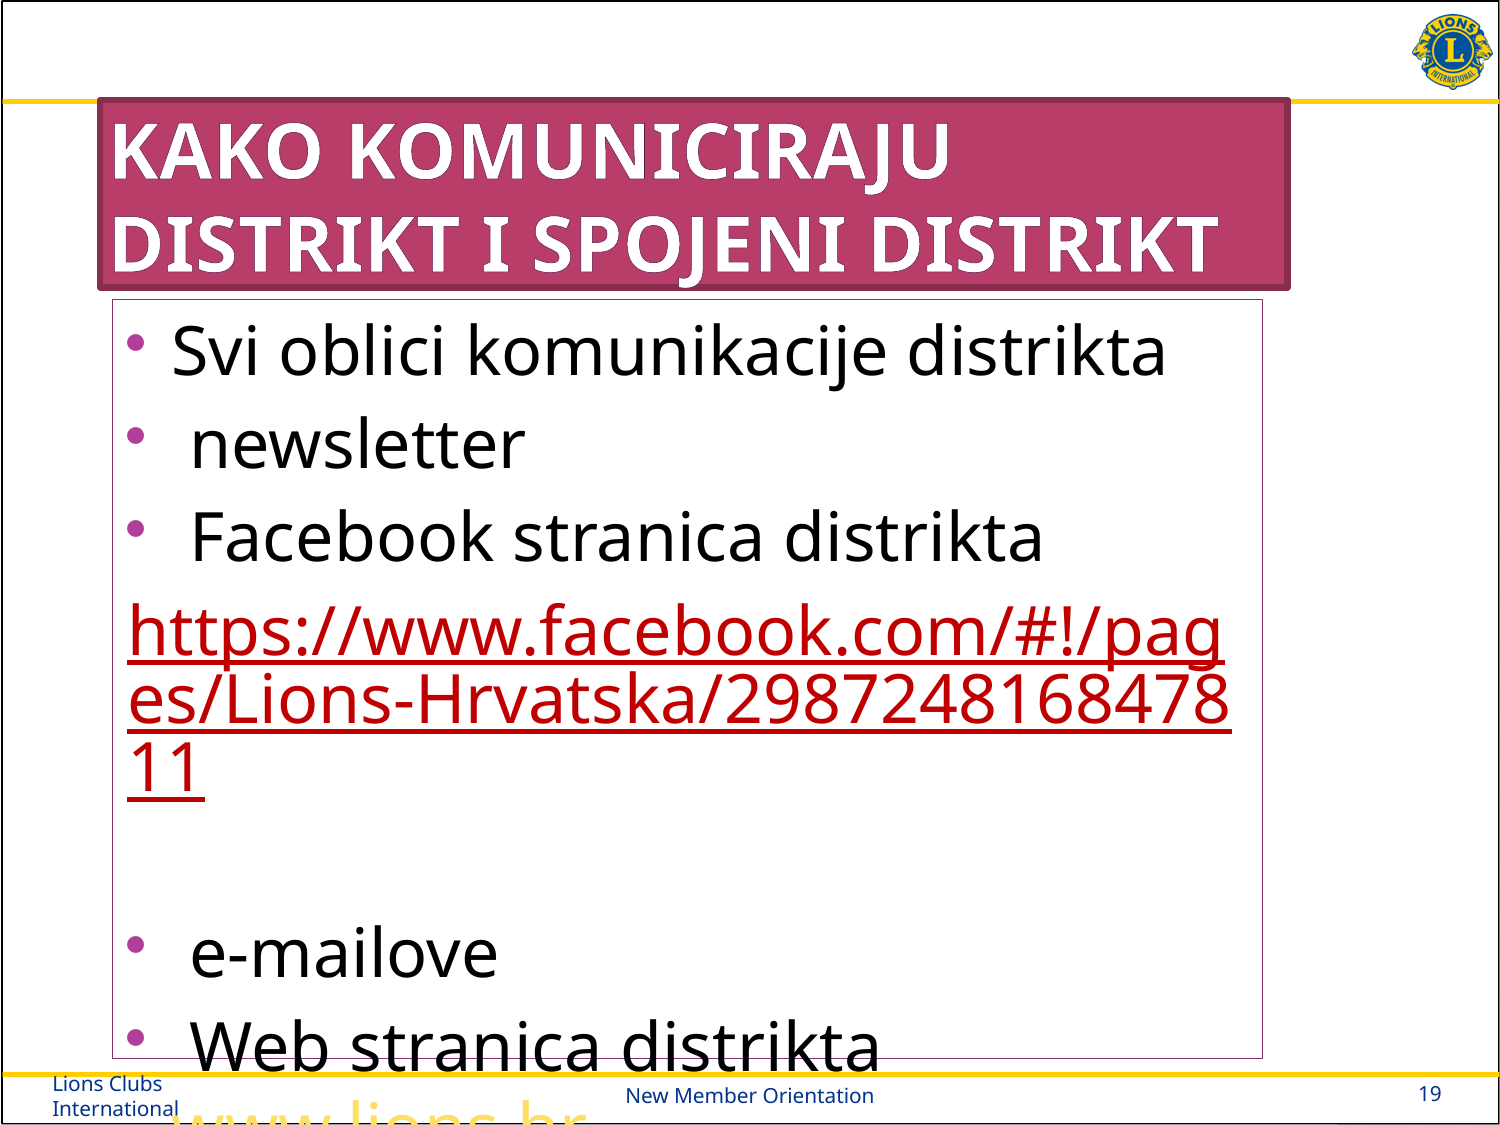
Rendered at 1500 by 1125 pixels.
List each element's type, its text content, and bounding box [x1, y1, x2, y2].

picture [0, 0, 1500, 1125]
list Svi oblici komunikacije distrikta newsletter Facebook stranica distrikta https://www.facebook.com/#!/pages/Lions-Hrvatska/298724816847811 e-mailove Web stranica distrikta www.lions.hr [112, 299, 1263, 1059]
title Kako komuniciraju Distrikt i spojeni Distrikt [97, 97, 1291, 291]
